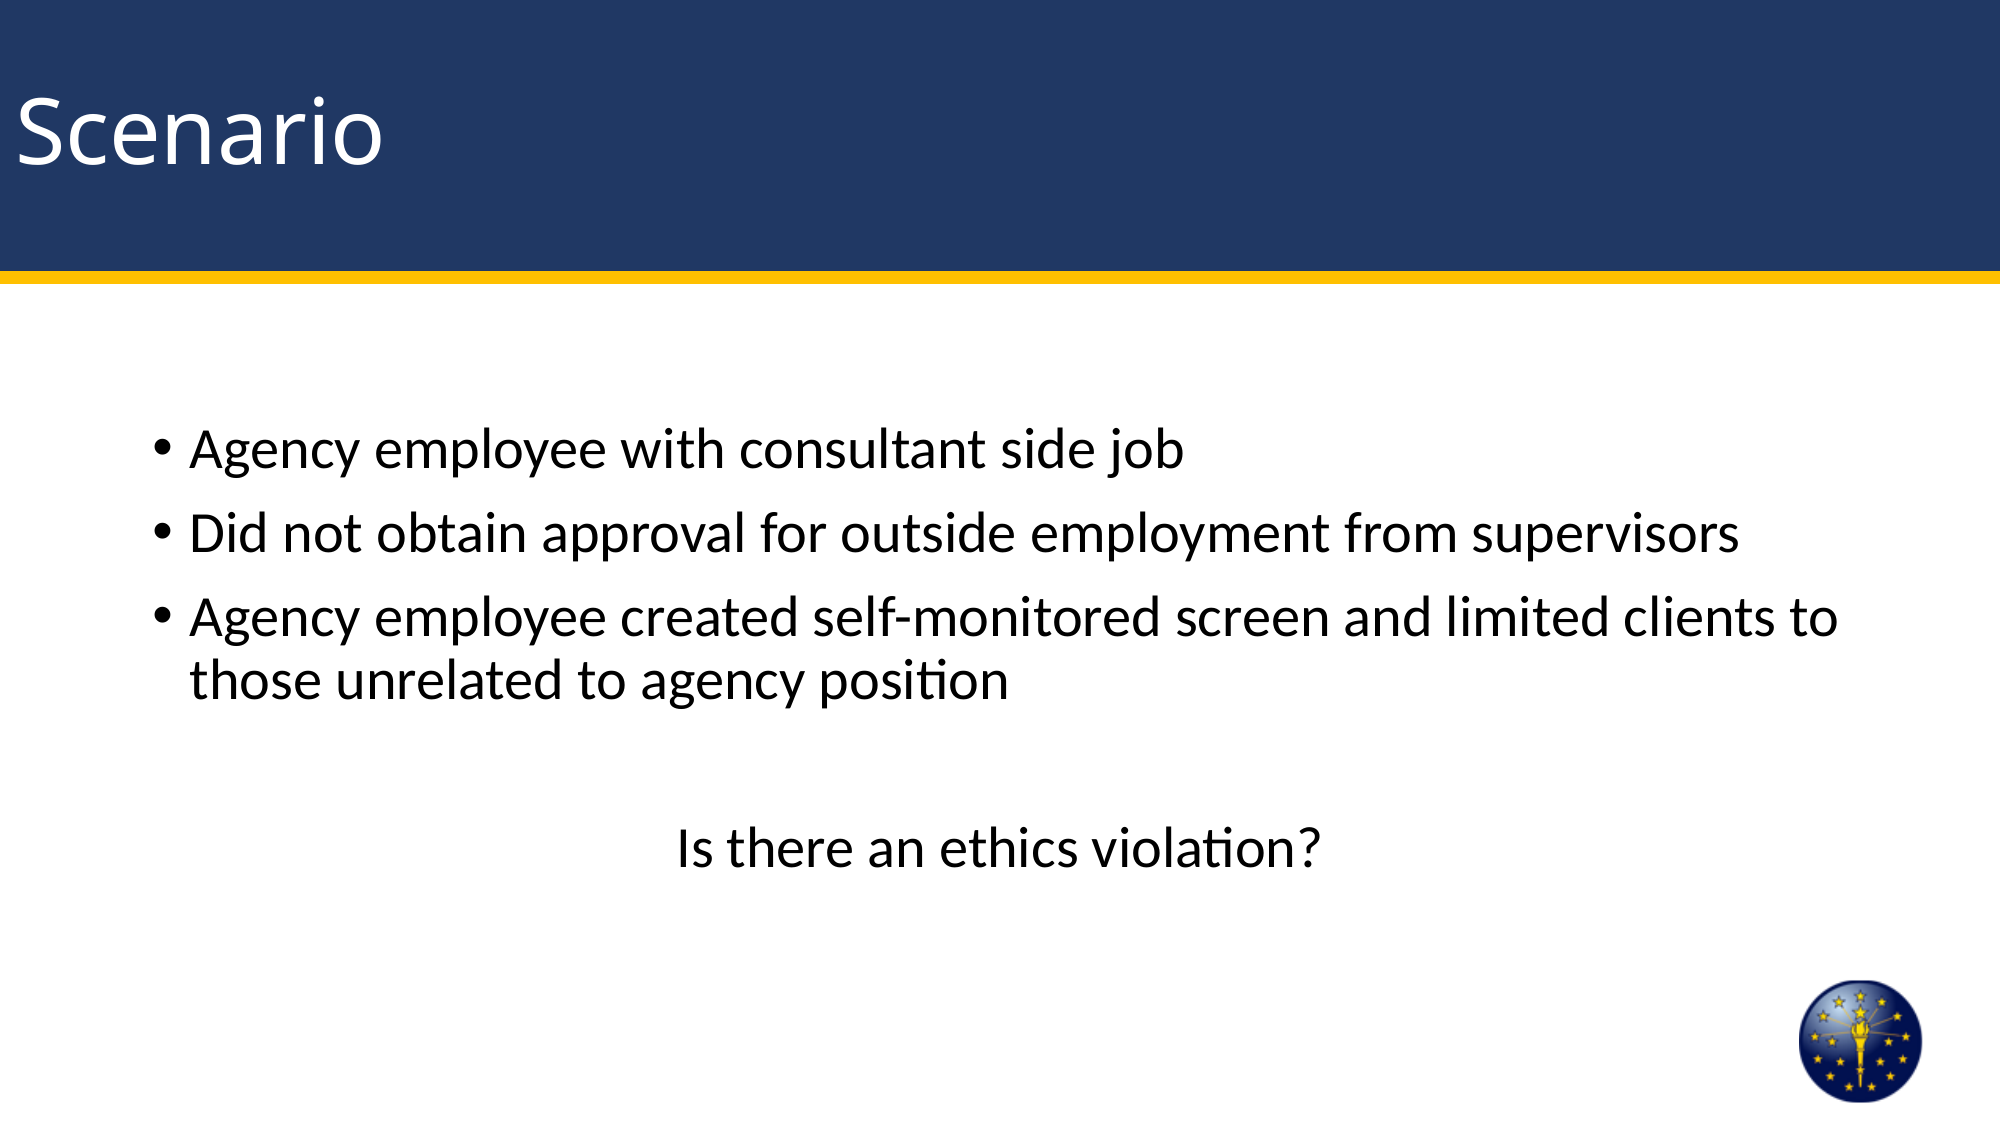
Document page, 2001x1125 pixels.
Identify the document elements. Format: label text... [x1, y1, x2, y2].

list Agency employee with consultant side job Did not obtain approval for outside employment from supervisors Agency employee created self-monitored screen and limited clients to those unrelated to agency position Is there an ethics violation? [137, 411, 1863, 1125]
text_box Scenario [0, 0, 2000, 271]
picture [1799, 971, 1926, 1111]
